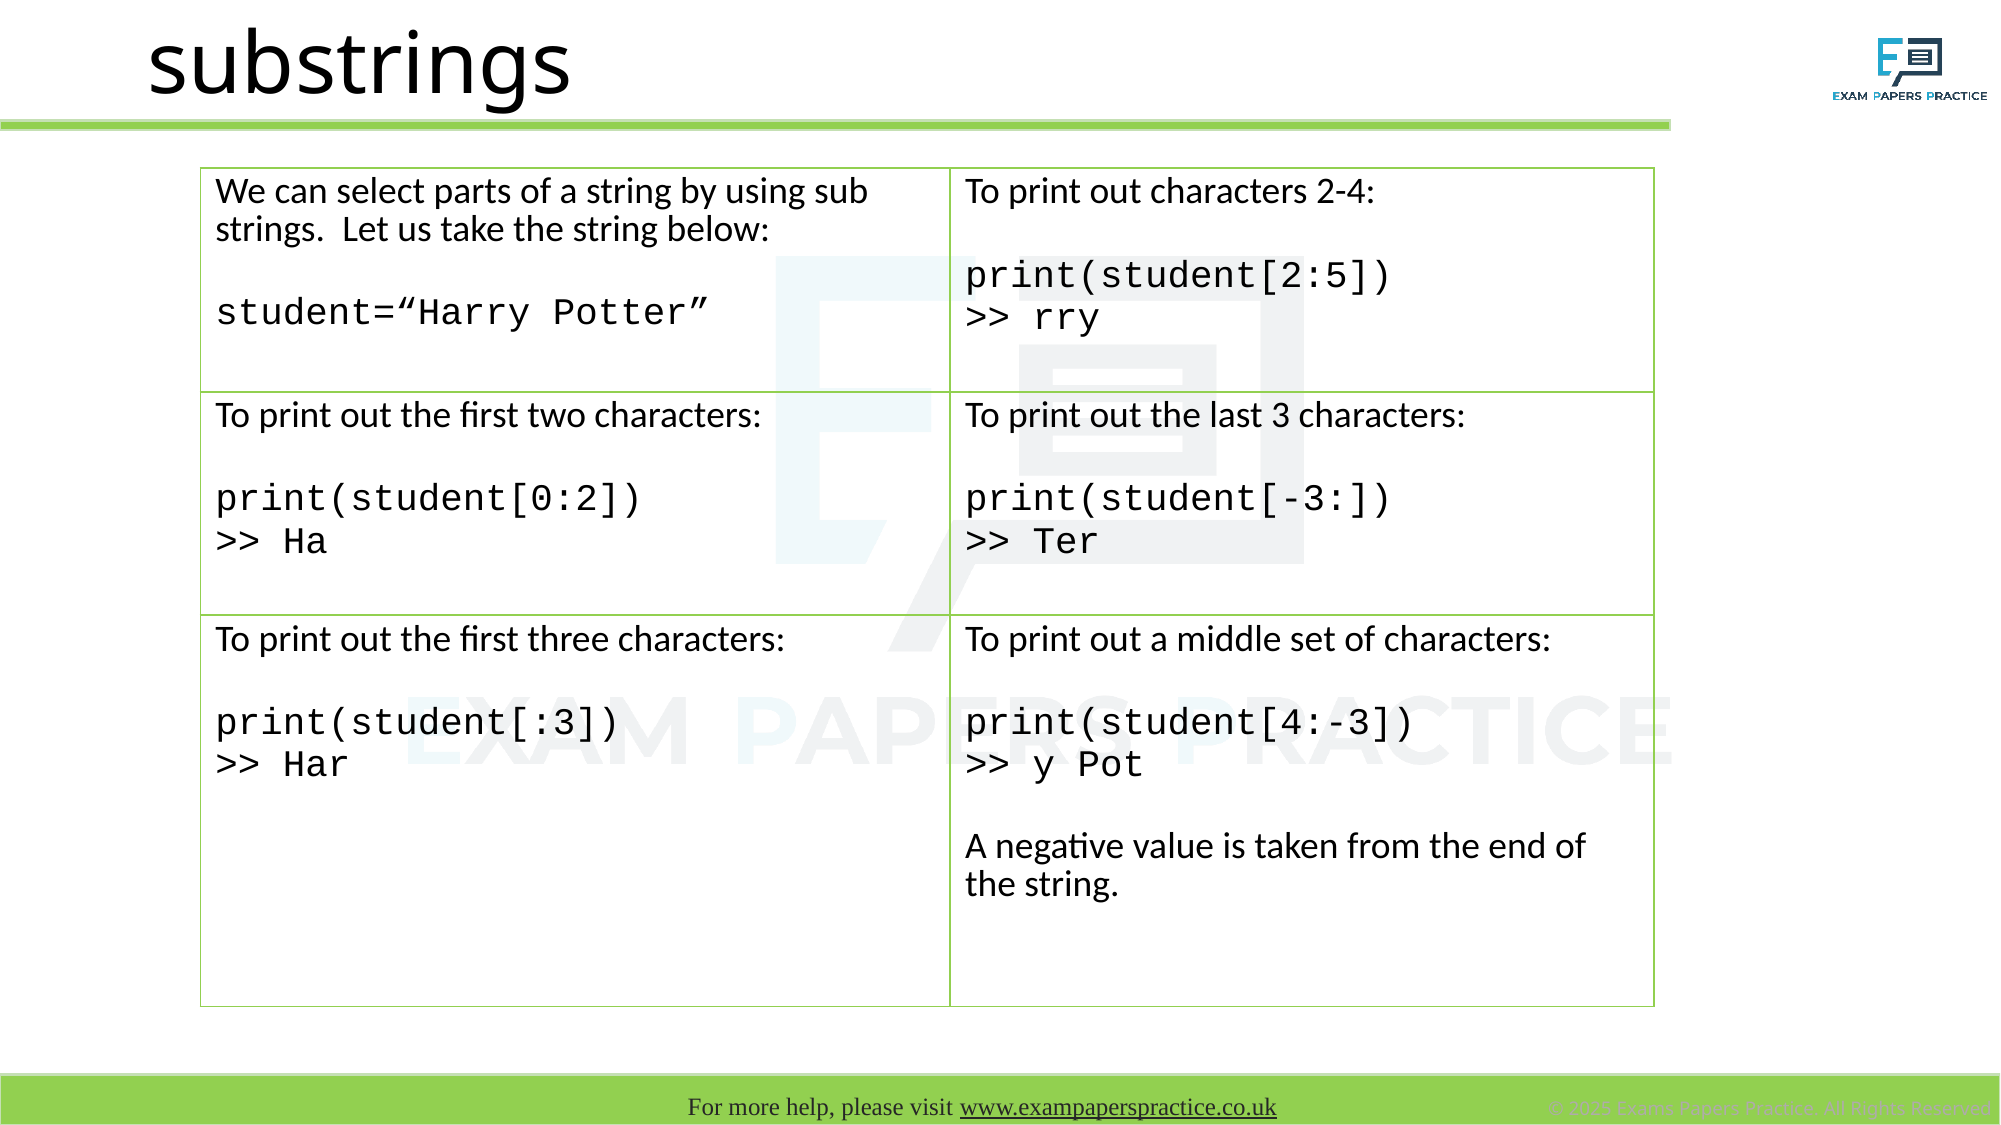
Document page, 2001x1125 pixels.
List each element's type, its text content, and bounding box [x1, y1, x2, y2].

table_header We can select parts of a string by using sub strings. Let us take the string below: student=“Harry Potter” [201, 169, 949, 391]
table_cell To print out the last 3 characters: print(student[-3:]) >> Ter [951, 393, 1653, 614]
list [77, 166, 1891, 1063]
table_header To print out characters 2-4: print(student[2:5]) >> rry [951, 169, 1653, 391]
table_cell To print out a middle set of characters: print(student[4:-3]) >> y Pot A negative value is taken from the end of the string. [951, 616, 1653, 1006]
table_cell To print out the first three characters: print(student[:3]) >> Har [201, 616, 949, 1006]
title substrings [132, 11, 1858, 121]
table_cell To print out the first two characters: print(student[0:2]) >> Ha [201, 393, 949, 614]
